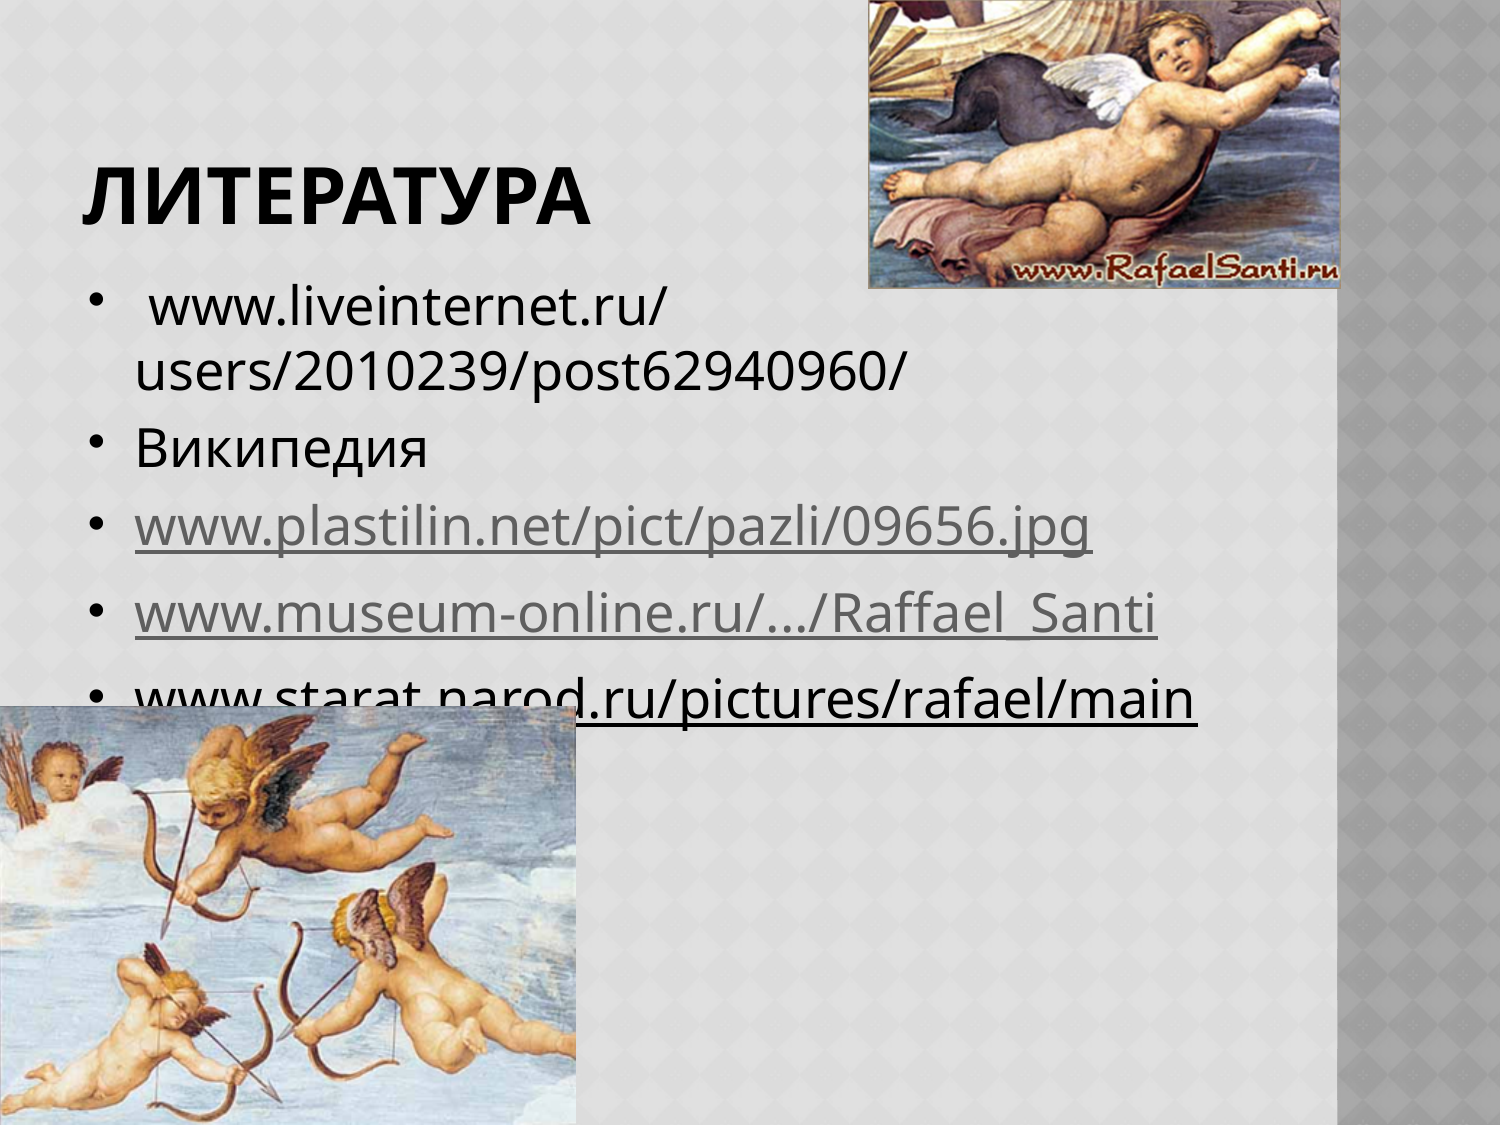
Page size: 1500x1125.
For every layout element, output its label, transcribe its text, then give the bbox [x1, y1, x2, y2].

title Литература [75, 52, 861, 240]
picture [867, 0, 1341, 290]
list www.liveinternet.ru/ users/2010239/post62940960/ Википедия www.plastilin.net/pict/pazli/09656.jpg www.museum-online.ru/.../Raffael_Santi www.starat.narod.ru/pictures/rafael/main [75, 264, 1263, 1059]
picture [0, 706, 577, 1125]
